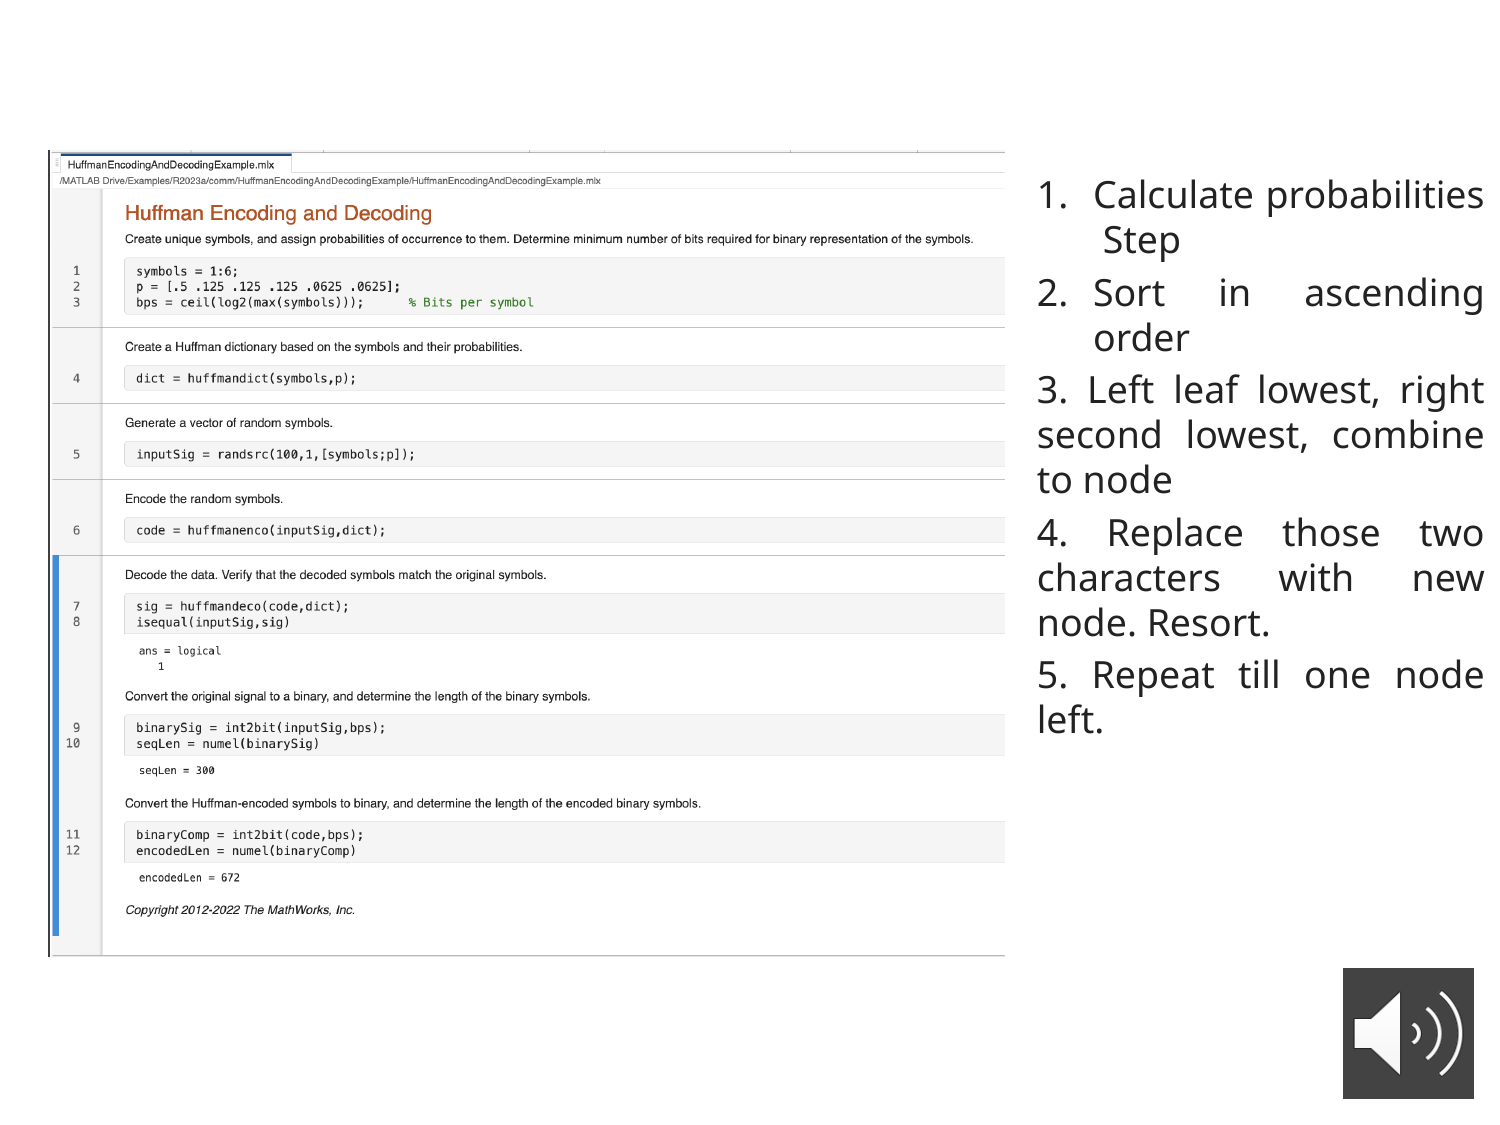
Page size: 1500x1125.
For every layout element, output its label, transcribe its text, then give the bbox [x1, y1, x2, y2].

text_box Calculate probabilities Step Sort in ascending order 3. Left leaf lowest, right second lowest, combine to node 4. Replace those two characters with new node. Resort. 5. Repeat till one node left. [1022, 163, 1500, 749]
picture [48, 150, 1005, 957]
picture [1341, 966, 1476, 1101]
